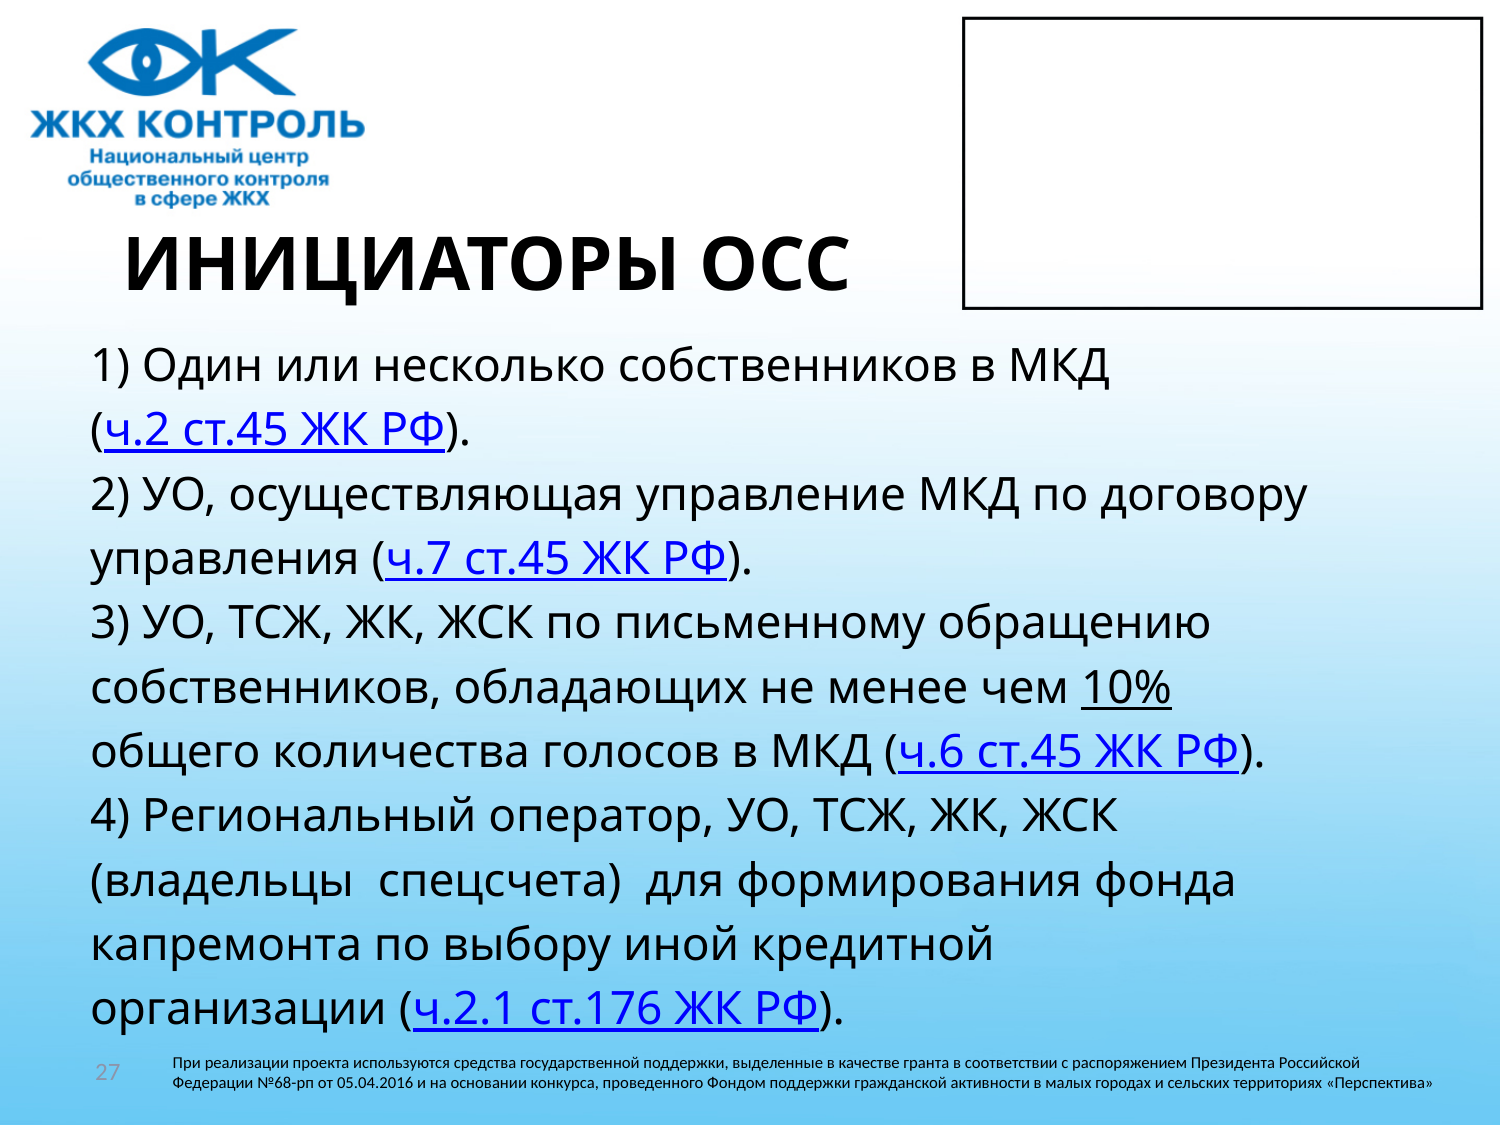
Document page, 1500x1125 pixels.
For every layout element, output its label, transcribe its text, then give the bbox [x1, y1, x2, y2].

picture [0, 0, 1500, 1125]
slide_number 27 [53, 1040, 136, 1100]
title ИНИЦИАТОРЫ ОСС [17, 208, 957, 313]
list 1) Один или несколько собственников в МКД (ч.2 ст.45 ЖК РФ). 2) УО, осуществляющая управление МКД по договору управления (ч.7 ст.45 ЖК РФ). 3) УО, ТСЖ, ЖК, ЖСК по письменному обращению собственников, обладающих не менее чем 10% общего количества голосов в МКД (ч.6 ст.45 ЖК РФ). 4) Региональный оператор, УО, ТСЖ, ЖК, ЖСК (владельцы спецсчета) для формирования фонда капремонта по выбору иной кредитной организации (ч.2.1 ст.176 ЖК РФ). [75, 328, 1425, 1043]
